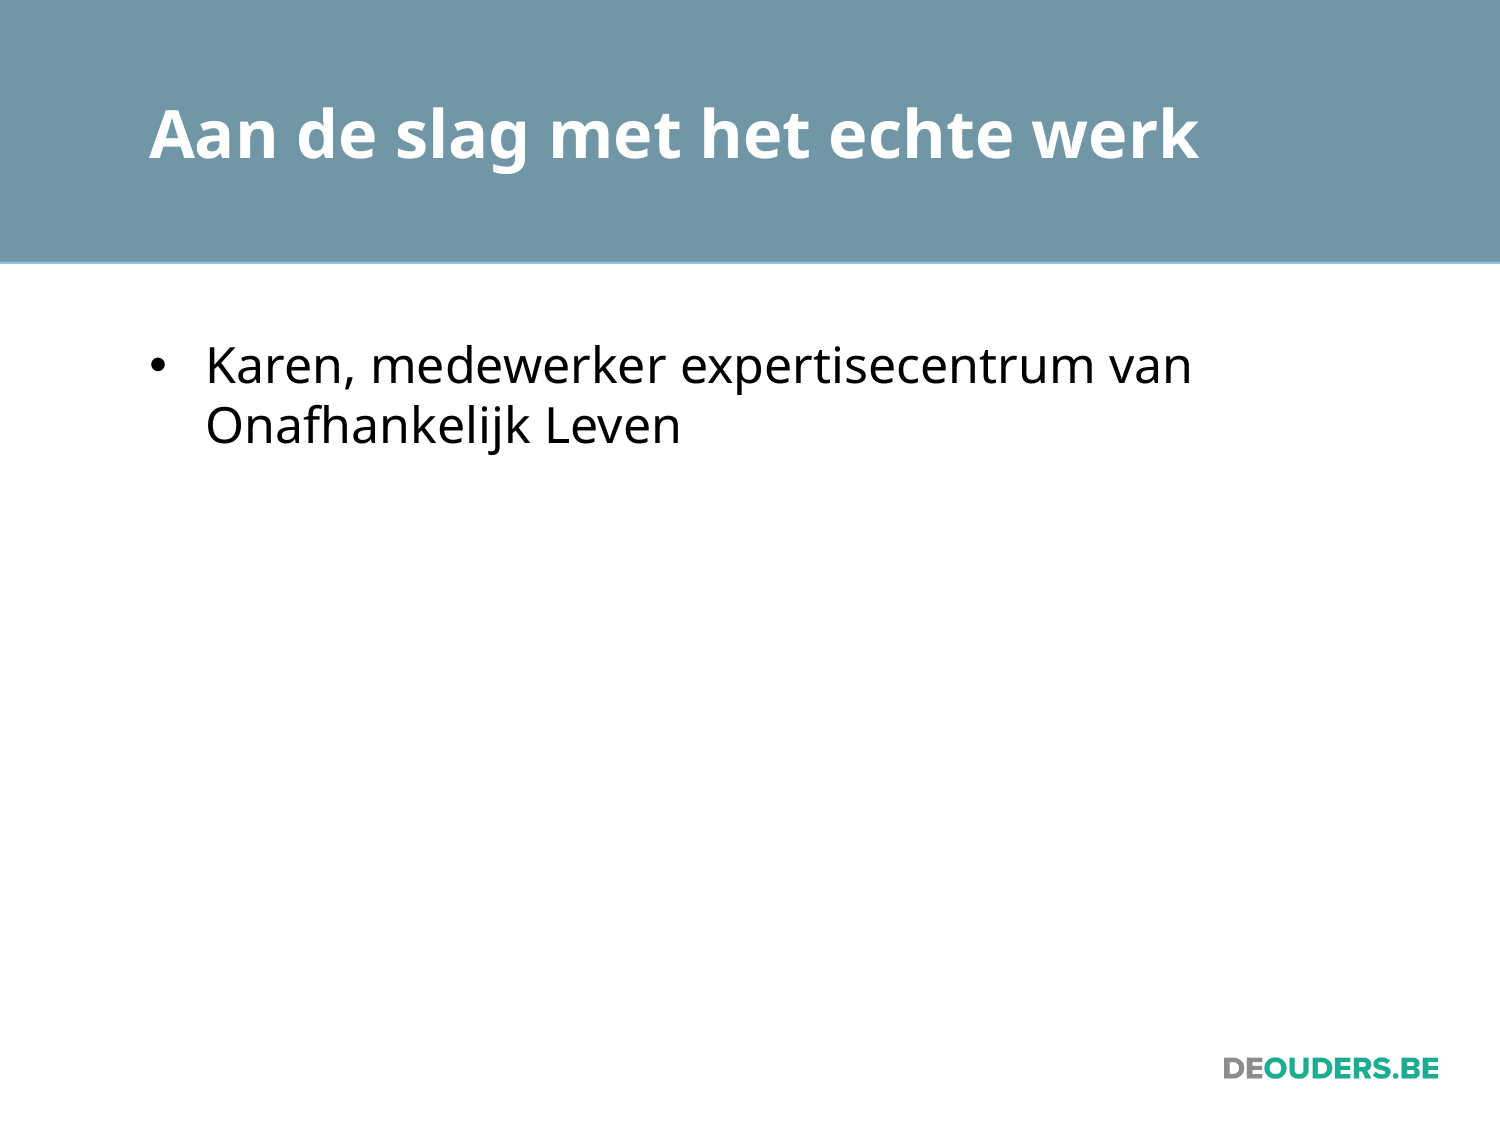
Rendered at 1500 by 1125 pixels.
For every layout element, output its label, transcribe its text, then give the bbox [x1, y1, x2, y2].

list Karen, medewerker expertisecentrum van Onafhankelijk Leven [134, 326, 1366, 1000]
title Aan de slag met het echte werk [134, 38, 1366, 226]
picture [1187, 1039, 1474, 1094]
